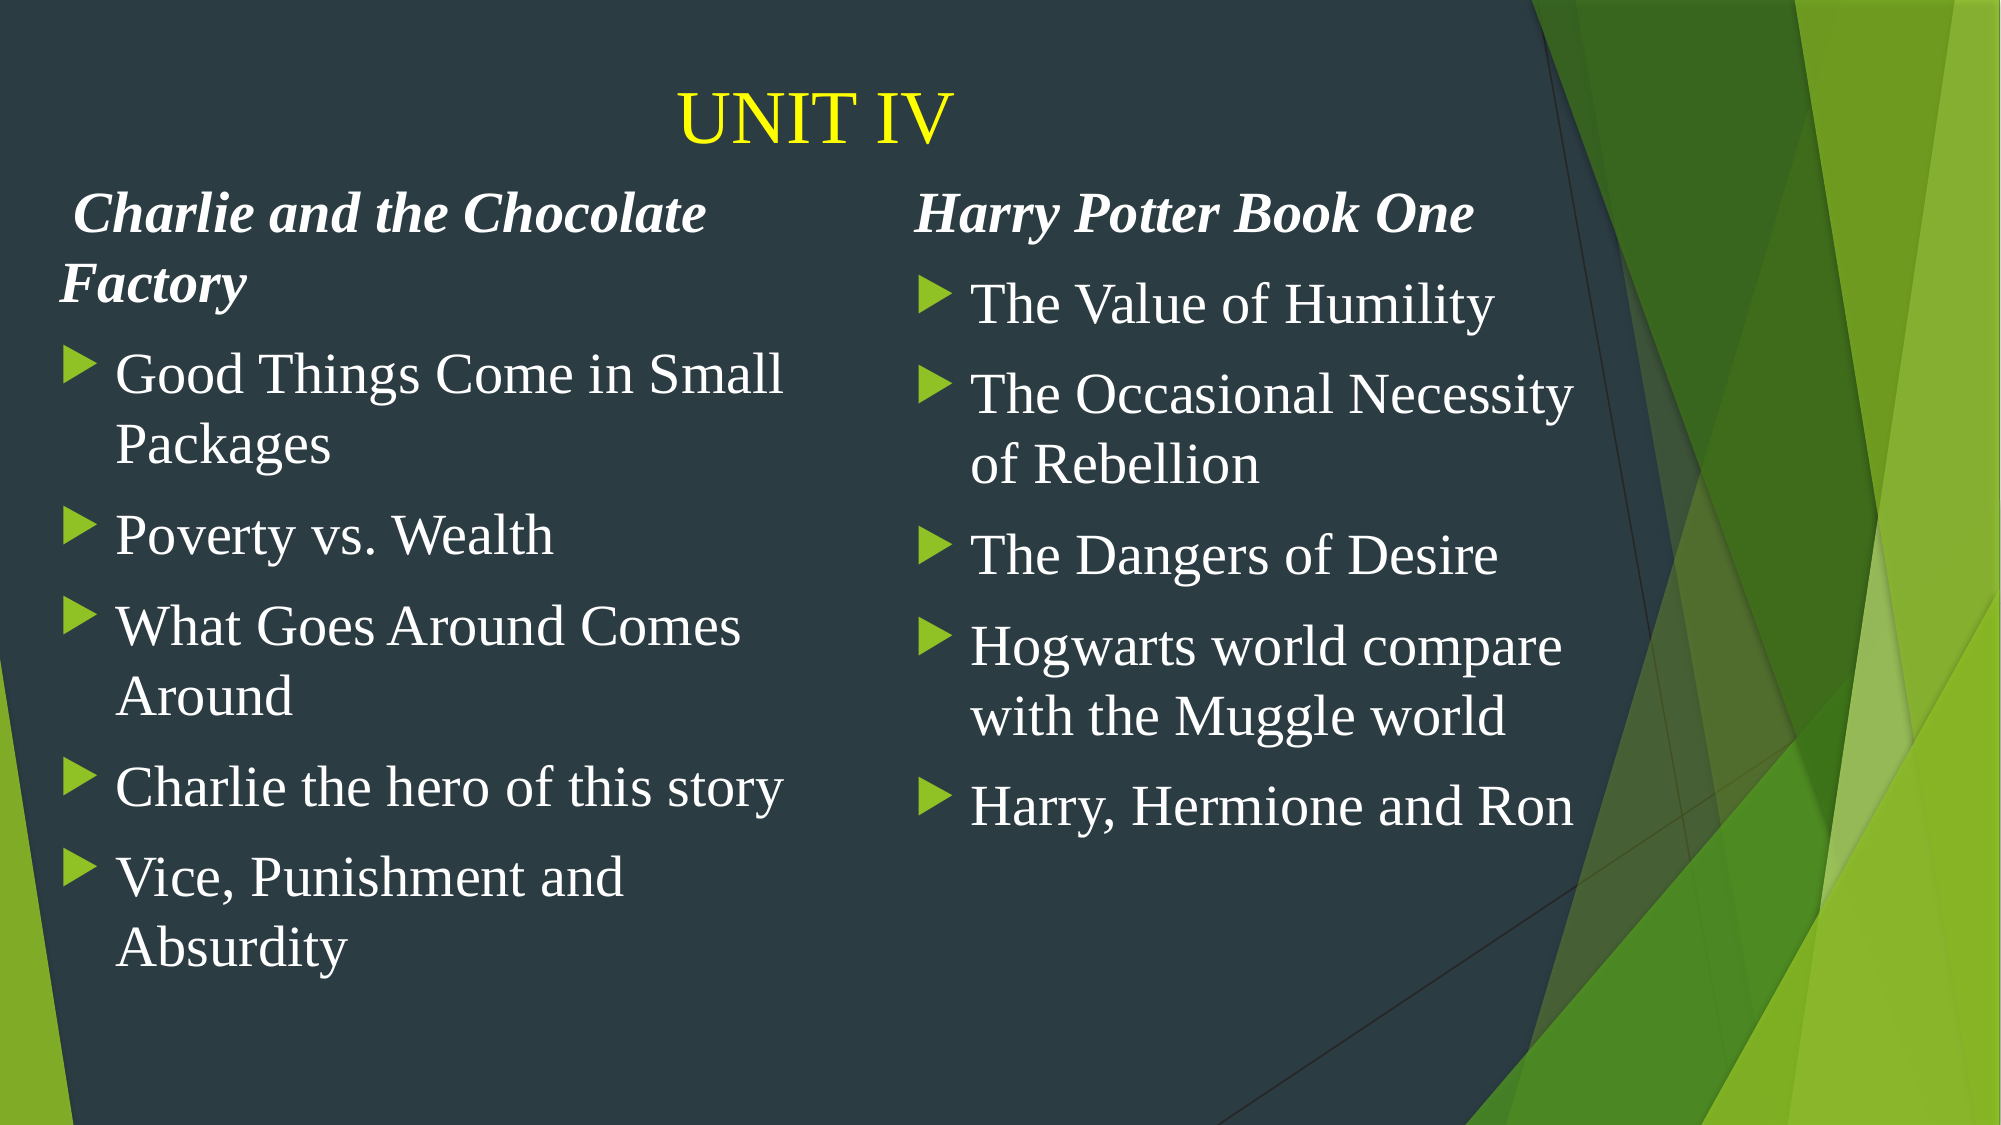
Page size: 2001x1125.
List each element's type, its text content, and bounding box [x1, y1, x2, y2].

title UNIT IV [111, 59, 1522, 167]
list Charlie and the Chocolate Factory Good Things Come in Small Packages Poverty vs. Wealth What Goes Around Comes Around Charlie the hero of this story Vice, Punishment and Absurdity [44, 166, 833, 1102]
list Harry Potter Book One The Value of Humility The Occasional Necessity of Rebellion The Dangers of Desire Hogwarts world compare with the Muggle world Harry, Hermione and Ron [899, 166, 1627, 1102]
